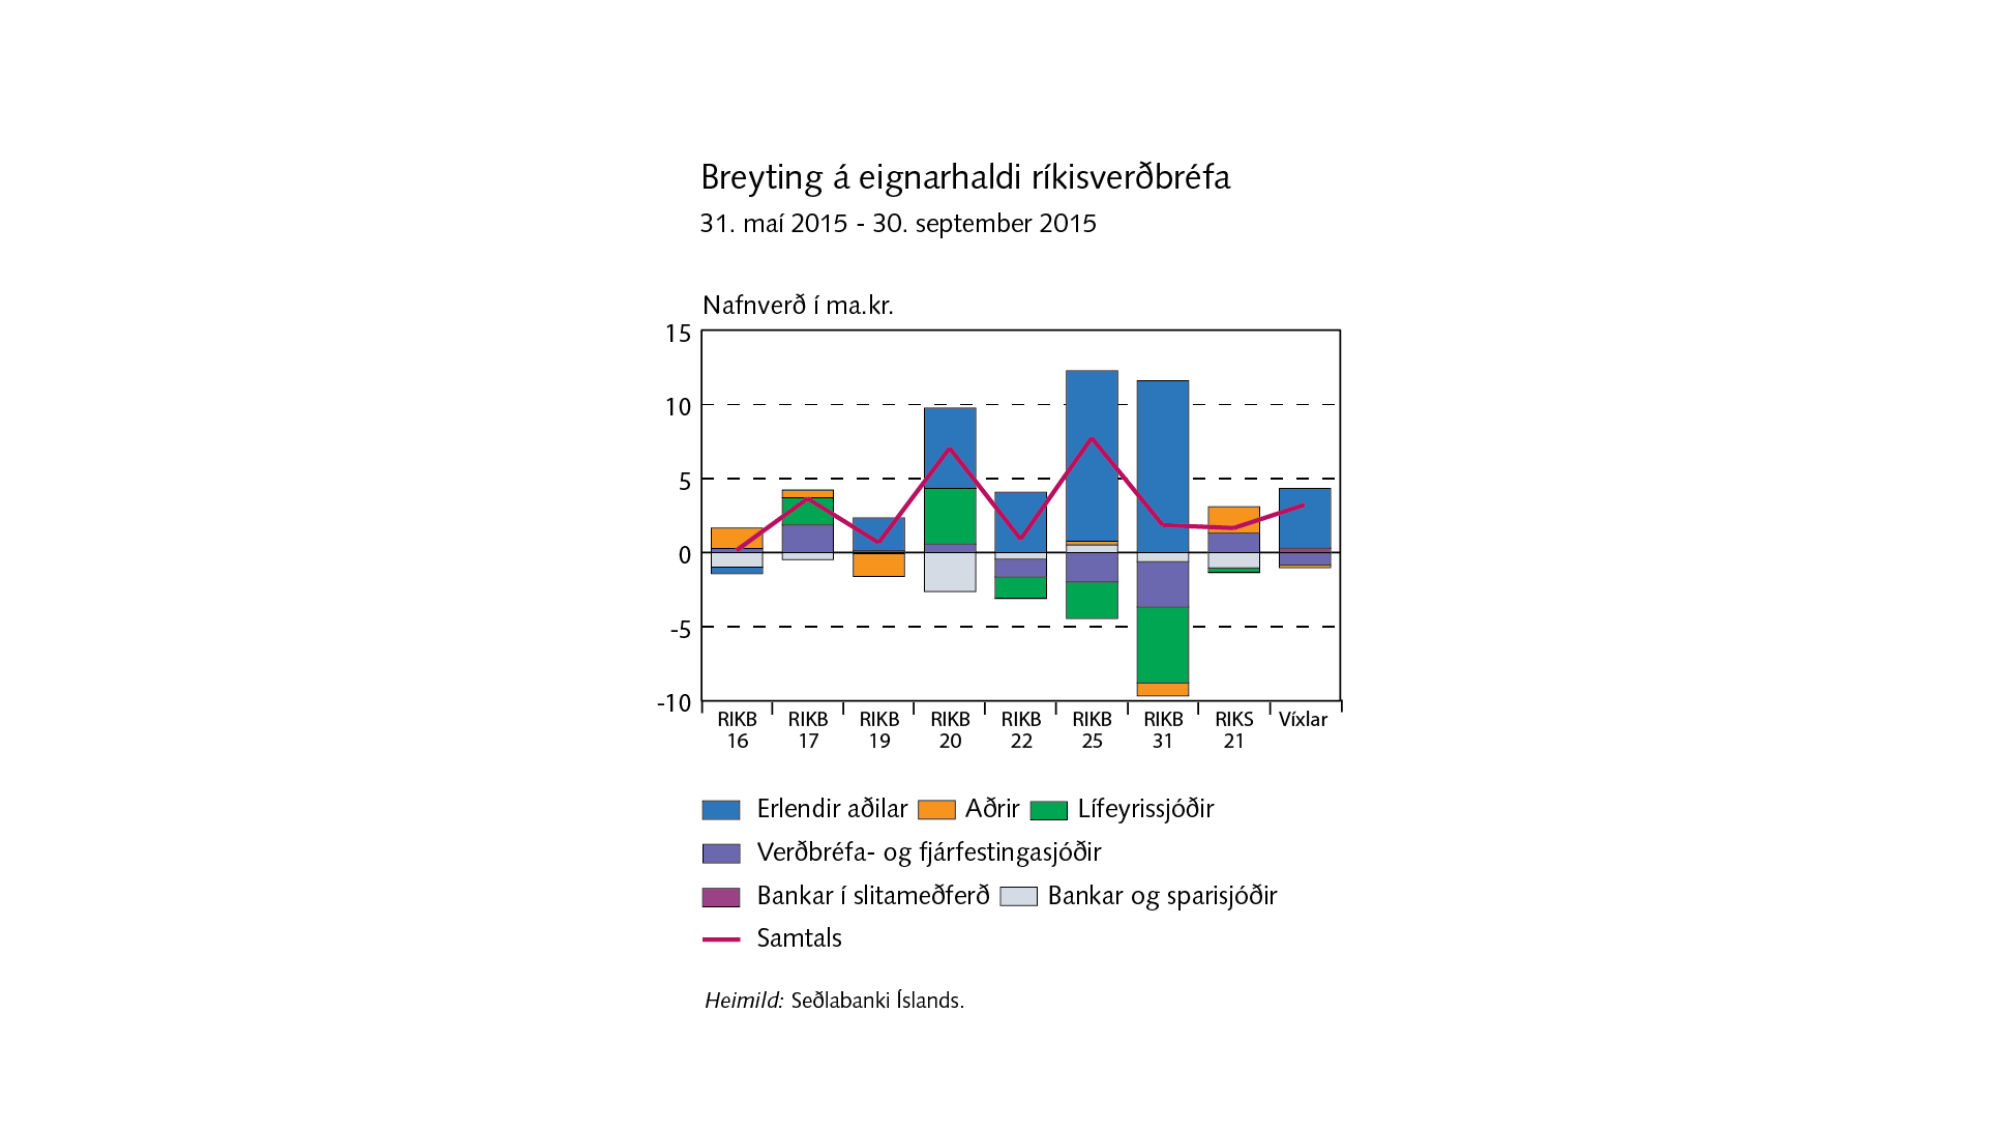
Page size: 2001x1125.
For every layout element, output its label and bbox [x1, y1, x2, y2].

picture [657, 112, 1343, 1013]
